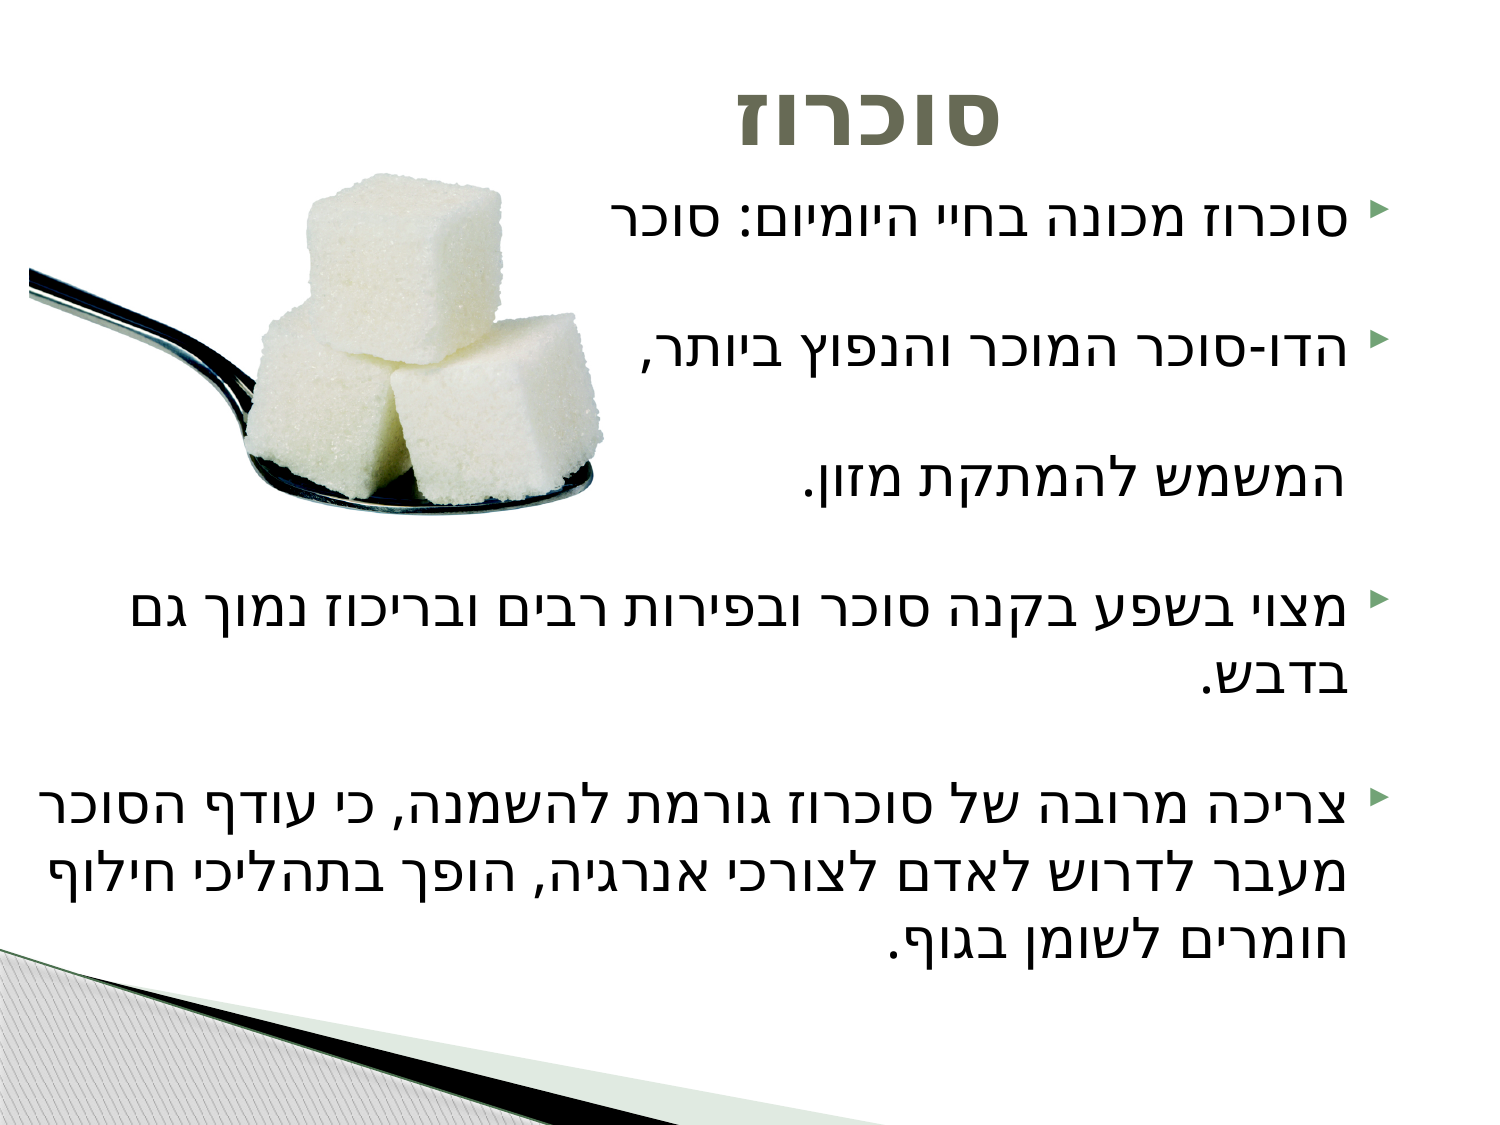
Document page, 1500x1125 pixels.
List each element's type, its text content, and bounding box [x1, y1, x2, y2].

title סוכרוז [312, 45, 1425, 172]
picture [29, 172, 605, 516]
list סוכרוז מכונה בחיי היומיום: סוכר. הדו-סוכר המוכר והנפוץ ביותר, המשמש להמתקת מזון. מצוי בשפע בקנה סוכר ובפירות רבים ובריכוז נמוך גם בדבש. צריכה מרובה של סוכרוז גורמת להשמנה, כי עודף הסוכר מעבר לדרוש לאדם לצורכי אנרגיה, הופך בתהליכי חילוף חומרים לשומן בגוף. [0, 172, 1425, 1125]
